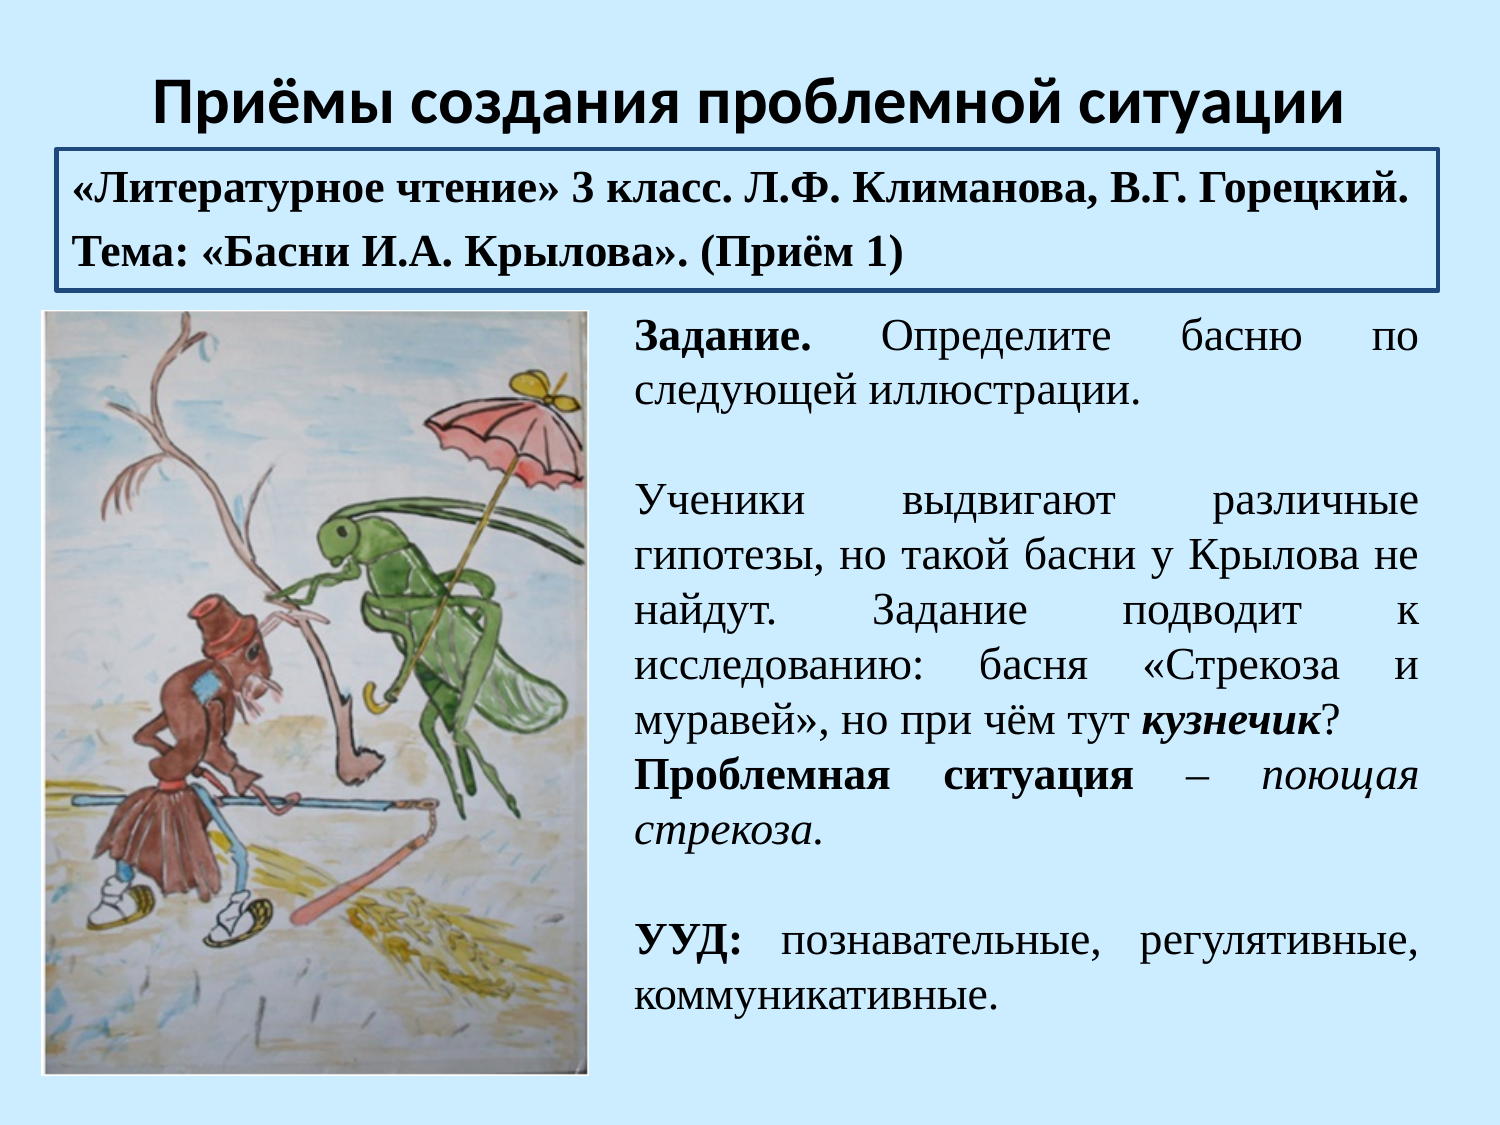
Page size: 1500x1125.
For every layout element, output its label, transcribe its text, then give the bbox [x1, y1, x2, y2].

text_box Задание. Определите басню по следующей иллюстрации. Ученики выдвигают различные гипотезы, но такой басни у Крылова не найдут. Задание подводит к исследованию: басня «Стрекоза и муравей», но при чём тут кузнечик? Проблемная ситуация – поющая стрекоза. УУД: познавательные, регулятивные, коммуникативные. [619, 296, 1435, 1027]
picture [40, 309, 589, 1077]
list «Литературное чтение» 3 класс. Л.Ф. Климанова, В.Г. Горецкий. Тема: «Басни И.А. Крылова». (Приём 1) [56, 149, 1439, 291]
title Приёмы создания проблемной ситуации [75, 45, 1425, 149]
